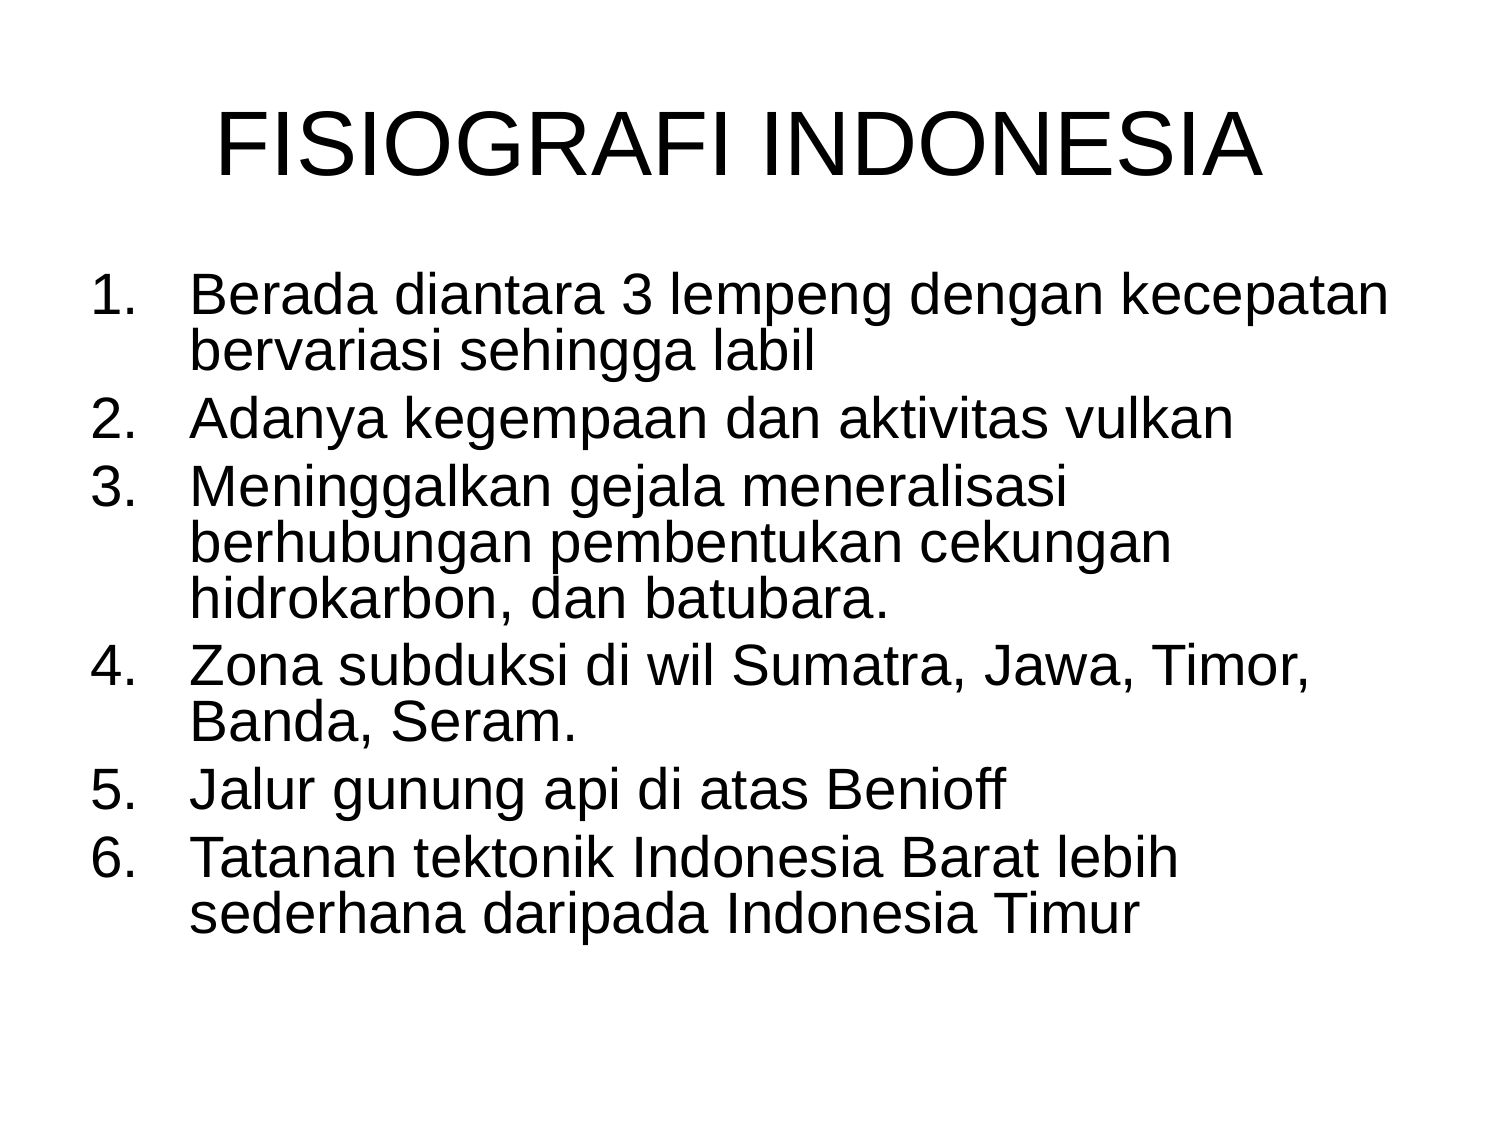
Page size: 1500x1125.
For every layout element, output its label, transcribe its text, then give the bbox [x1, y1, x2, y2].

title FISIOGRAFI INDONESIA [74, 44, 1426, 233]
list Berada diantara 3 lempeng dengan kecepatan bervariasi sehingga labil Adanya kegempaan dan aktivitas vulkan Meninggalkan gejala meneralisasi berhubungan pembentukan cekungan hidrokarbon, dan batubara. Zona subduksi di wil Sumatra, Jawa, Timor, Banda, Seram. Jalur gunung api di atas Benioff Tatanan tektonik Indonesia Barat lebih sederhana daripada Indonesia Timur [74, 262, 1426, 1006]
